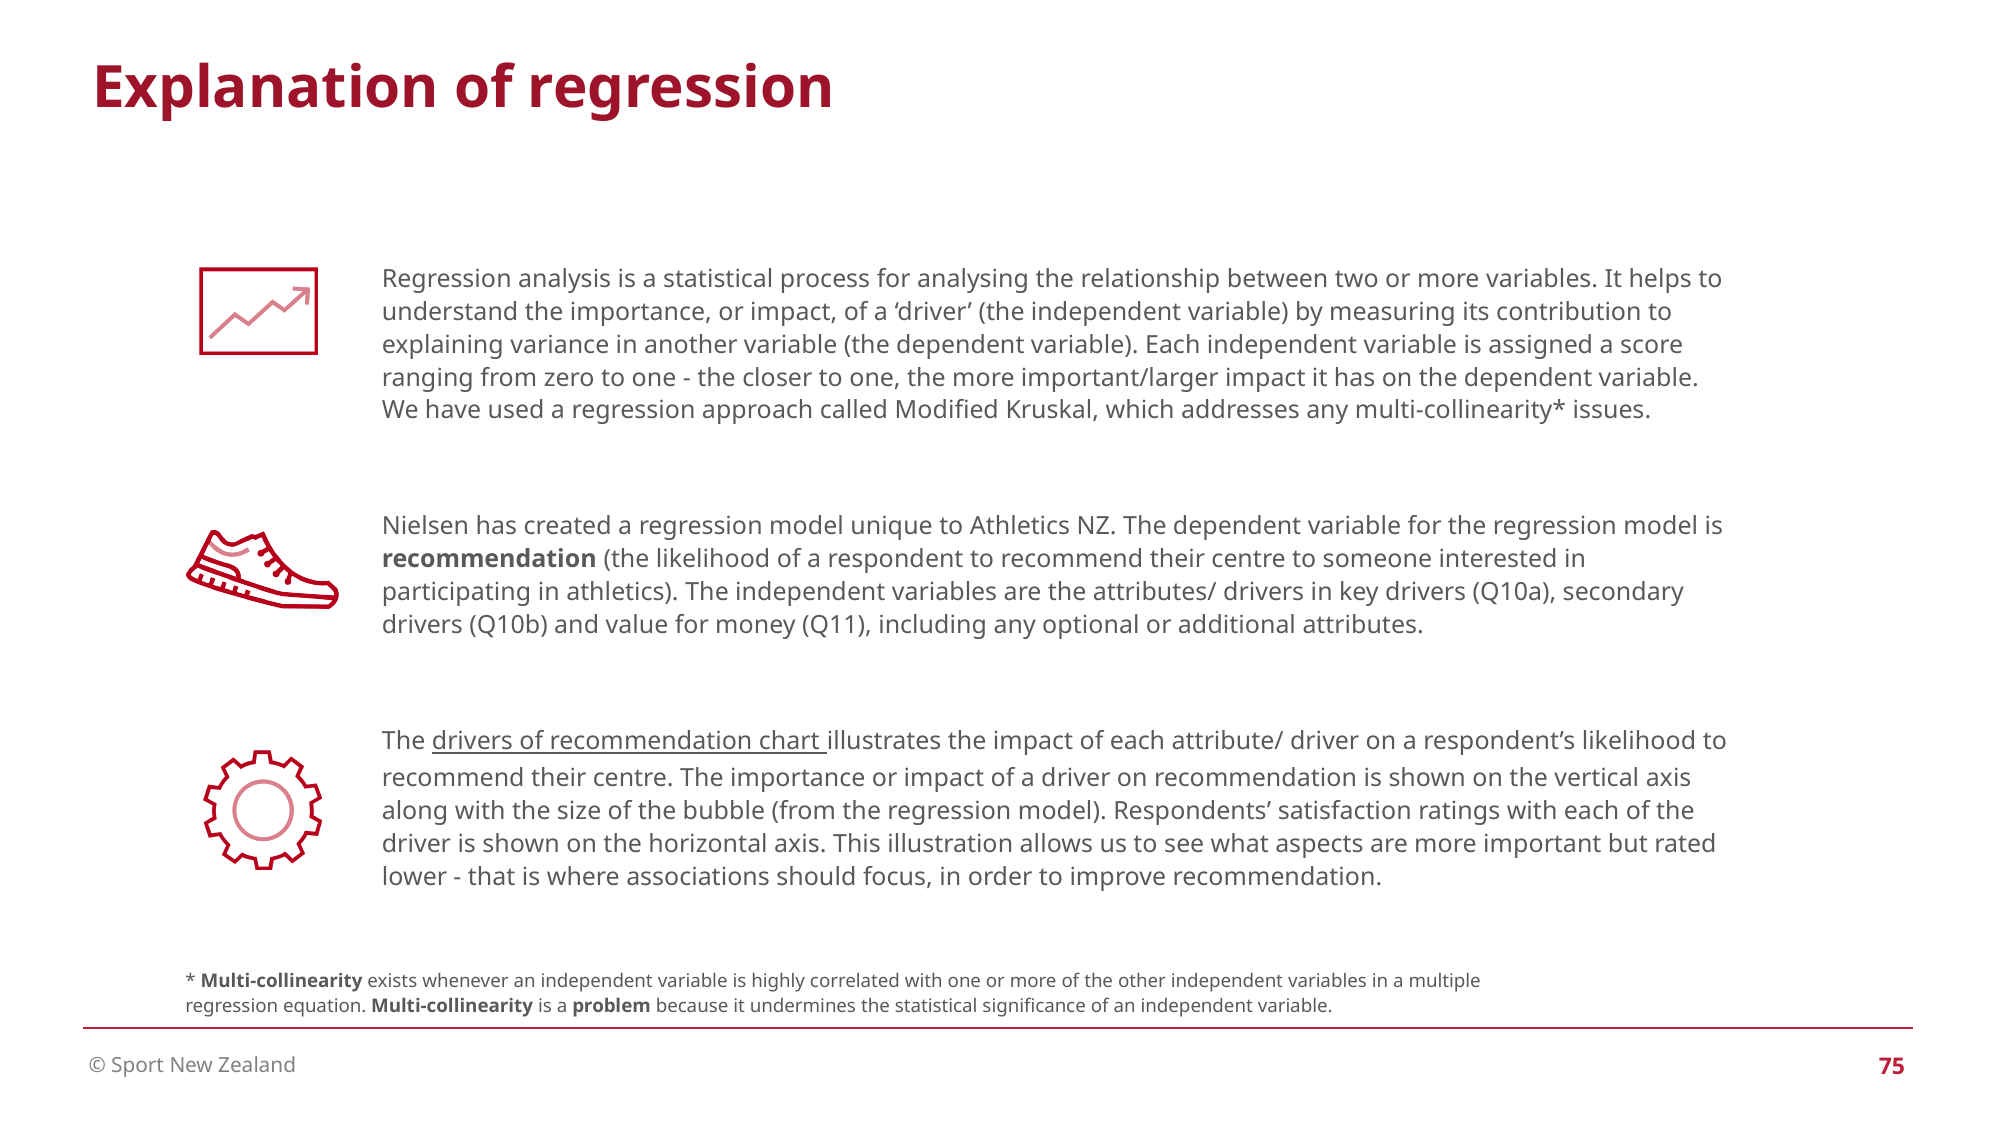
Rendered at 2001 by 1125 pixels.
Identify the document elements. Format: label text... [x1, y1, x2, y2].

picture [203, 750, 322, 870]
subtitle Regression analysis is a statistical process for analysing the relationship between two or more variables. It helps to understand the importance, or impact, of a ‘driver’ (the independent variable) by measuring its contribution to explaining variance in another variable (the dependent variable). Each independent variable is assigned a score ranging from zero to one - the closer to one, the more important/larger impact it has on the dependent variable. We have used a regression approach called Modified Kruskal, which addresses any multi-collinearity* issues. Nielsen has created a regression model unique to Athletics NZ. The dependent variable for the regression model is recommendation (the likelihood of a respondent to recommend their centre to someone interested in participating in athletics). The independent variables are the attributes/ drivers in key drivers (Q10a), secondary drivers (Q10b) and value for money (Q11), including any optional or additional attributes. The drivers of recommendation chart illustrates the impact of each attribute/ driver on a respondent’s likelihood to recommend their centre. The importance or impact of a driver on recommendation is shown on the vertical axis along with the size of the bubble (from the regression model). Respondents’ satisfaction ratings with each of the driver is shown on the horizontal axis. This illustration allows us to see what aspects are more important but rated lower - that is where associations should focus, in order to improve recommendation. [258, 252, 1759, 844]
picture [199, 267, 318, 355]
picture [186, 530, 339, 609]
text_box Explanation of regression [77, 53, 1790, 128]
text_box * Multi-collinearity exists whenever an independent variable is highly correlated with one or more of the other independent variables in a multiple regression equation. Multi-collinearity is a problem because it undermines the statistical significance of an independent variable. [98, 959, 1526, 1024]
